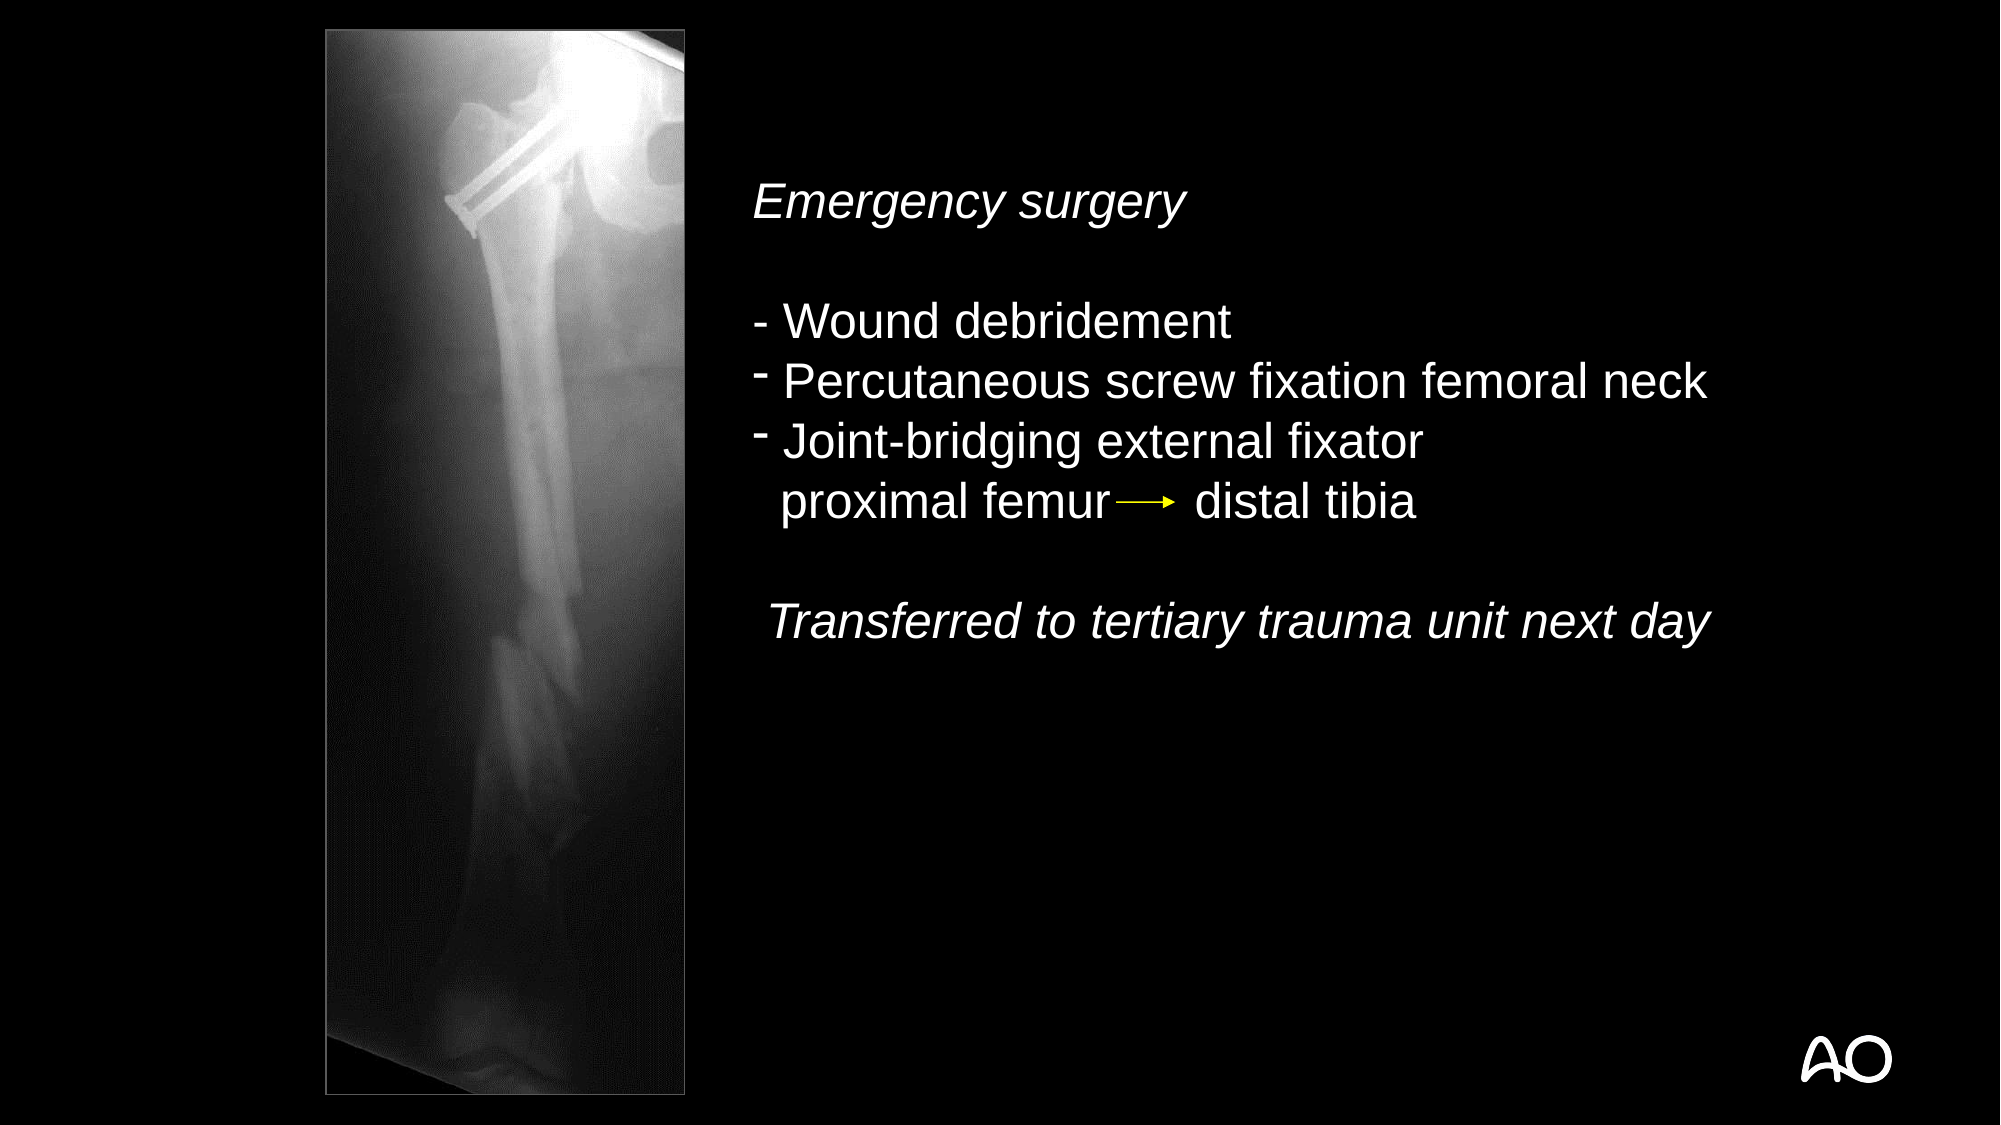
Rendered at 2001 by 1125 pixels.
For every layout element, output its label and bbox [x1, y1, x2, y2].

picture [326, 30, 685, 1095]
picture [1801, 1035, 1892, 1083]
text_box [732, 160, 1731, 661]
